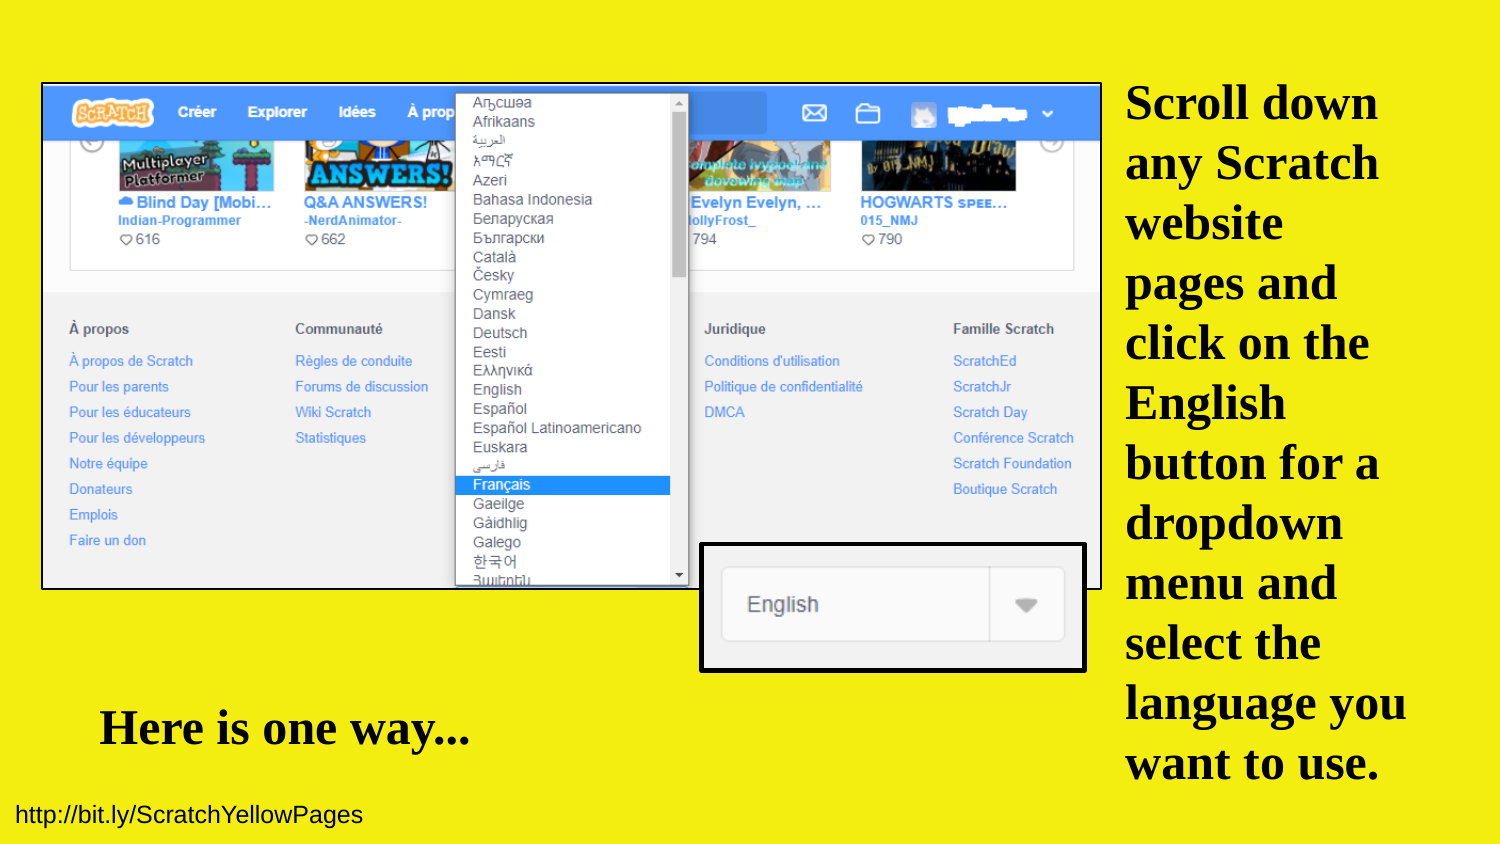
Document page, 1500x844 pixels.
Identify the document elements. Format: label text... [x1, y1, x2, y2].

text_box Scroll down any Scratch website pages and click on the English button for a dropdown menu and select the language you want to use. [1110, 54, 1427, 805]
picture [42, 83, 1101, 669]
text_box Here is one way... [84, 679, 638, 770]
